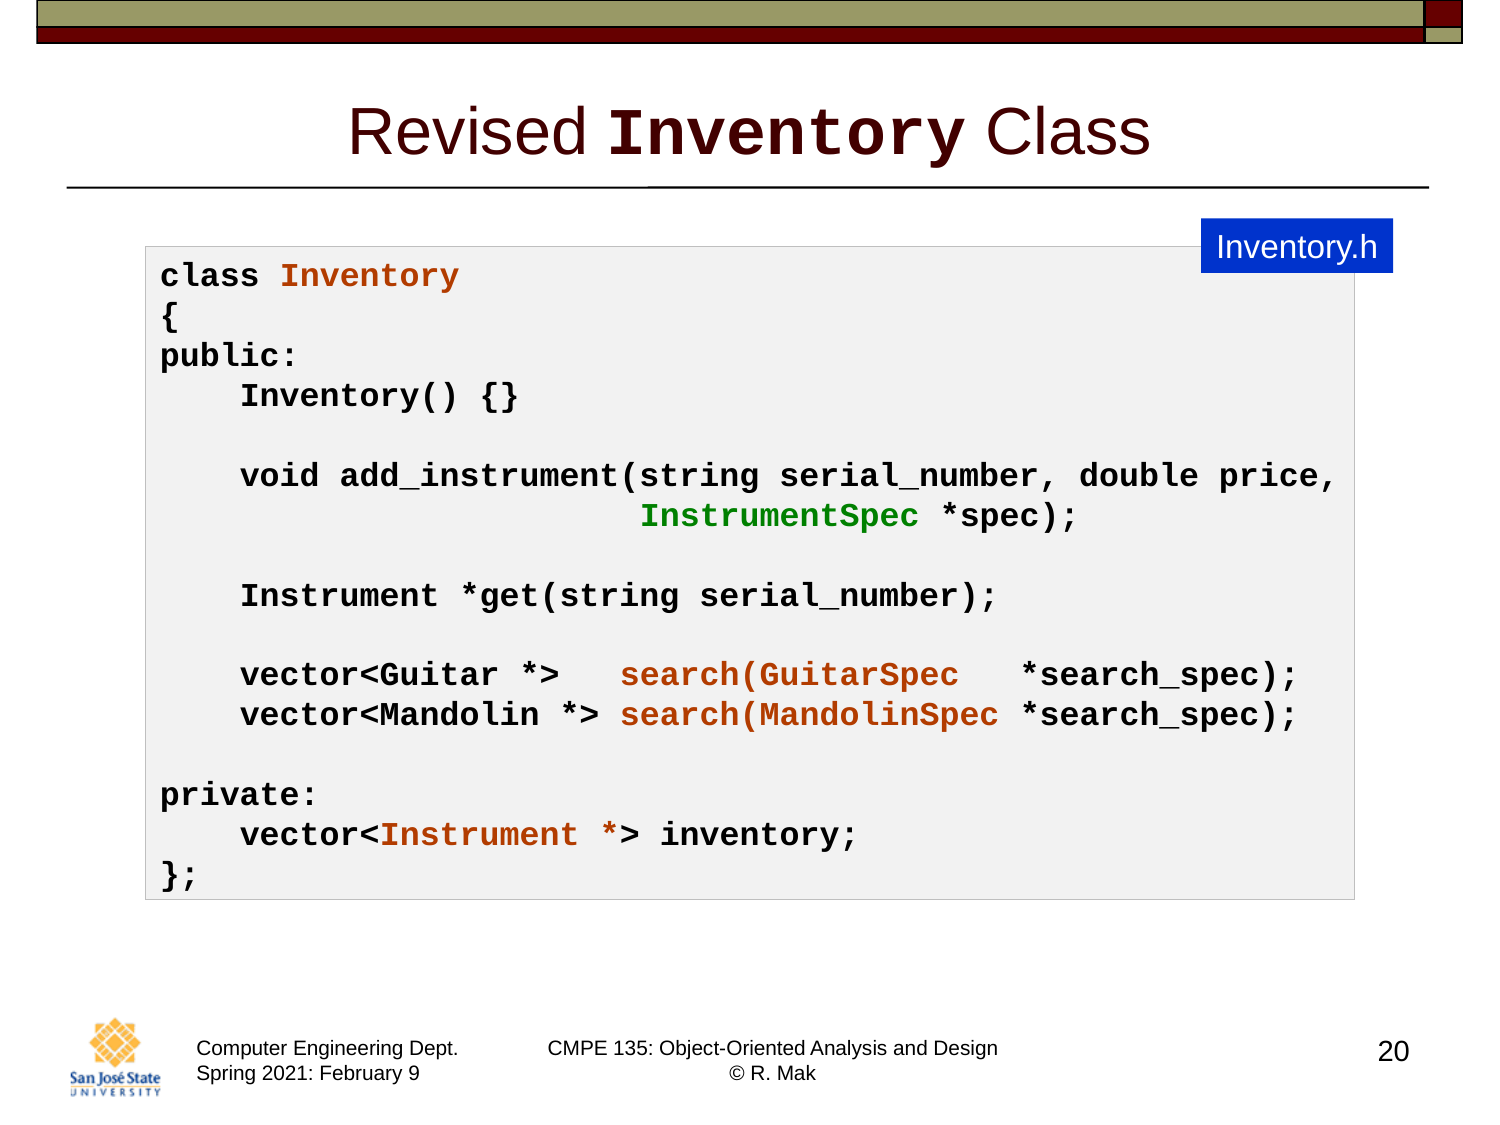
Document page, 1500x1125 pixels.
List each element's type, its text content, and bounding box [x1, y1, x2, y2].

text_box Inventory.h [1201, 218, 1394, 273]
slide_number 20 [1335, 1025, 1425, 1100]
text_box class Inventory { public: Inventory() {} void add_instrument(string serial_number, double price, InstrumentSpec *spec); Instrument *get(string serial_number); vector<Guitar *> search(GuitarSpec *search_spec); vector<Mandolin *> search(MandolinSpec *search_spec); private: vector<Instrument *> inventory; }; [145, 246, 1355, 900]
title Revised Inventory Class [75, 67, 1425, 175]
picture [60, 1012, 166, 1112]
